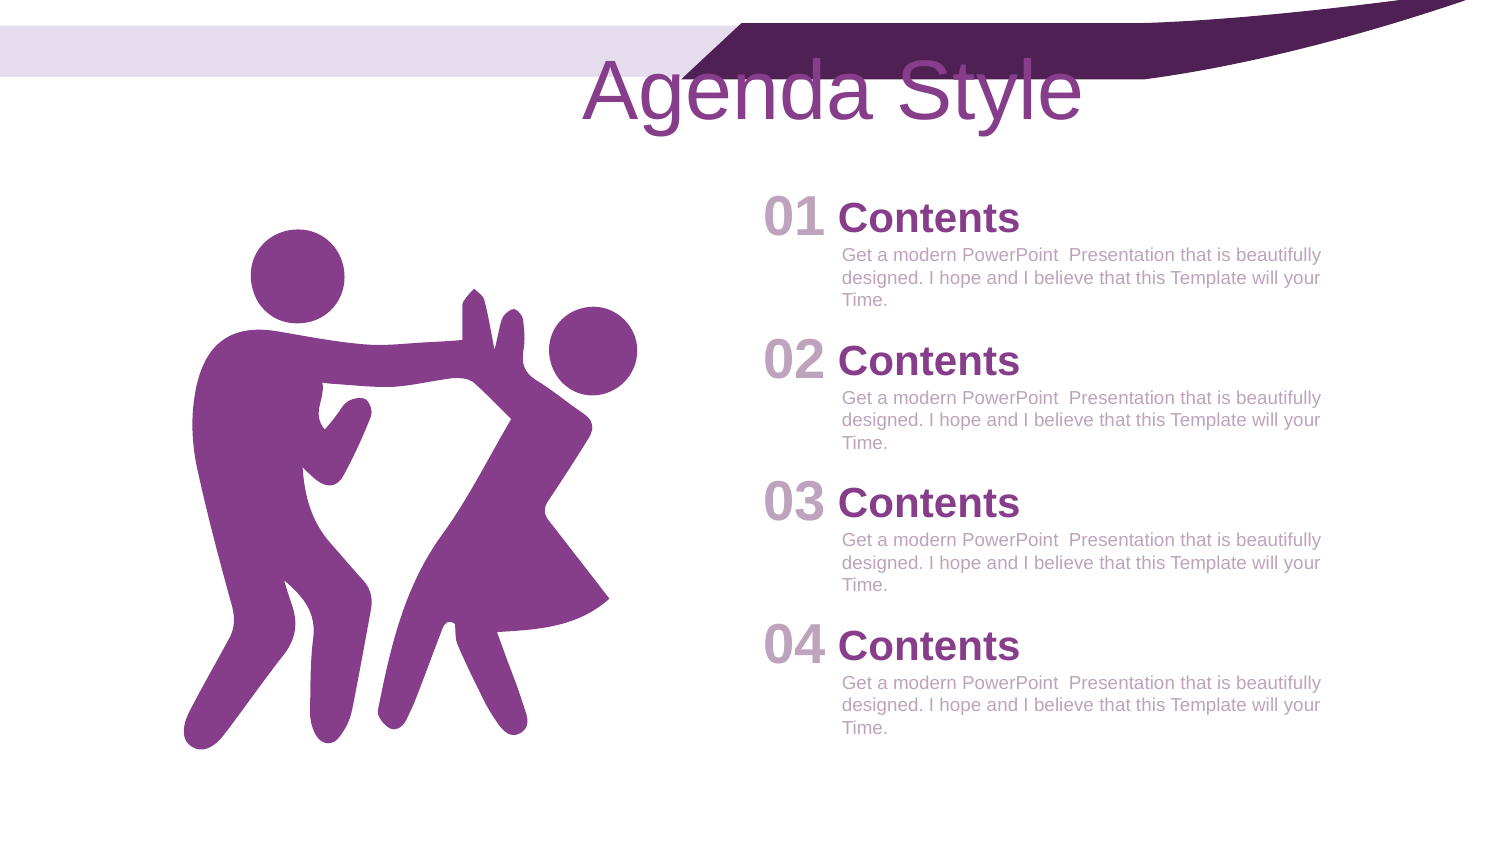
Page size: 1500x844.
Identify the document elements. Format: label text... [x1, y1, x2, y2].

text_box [735, 314, 1382, 439]
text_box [735, 456, 1382, 582]
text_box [735, 599, 1382, 725]
text_box [548, 306, 638, 396]
text_box Agenda Style [567, 27, 1329, 144]
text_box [735, 171, 1382, 297]
text_box [250, 229, 345, 324]
text_box [183, 288, 610, 750]
